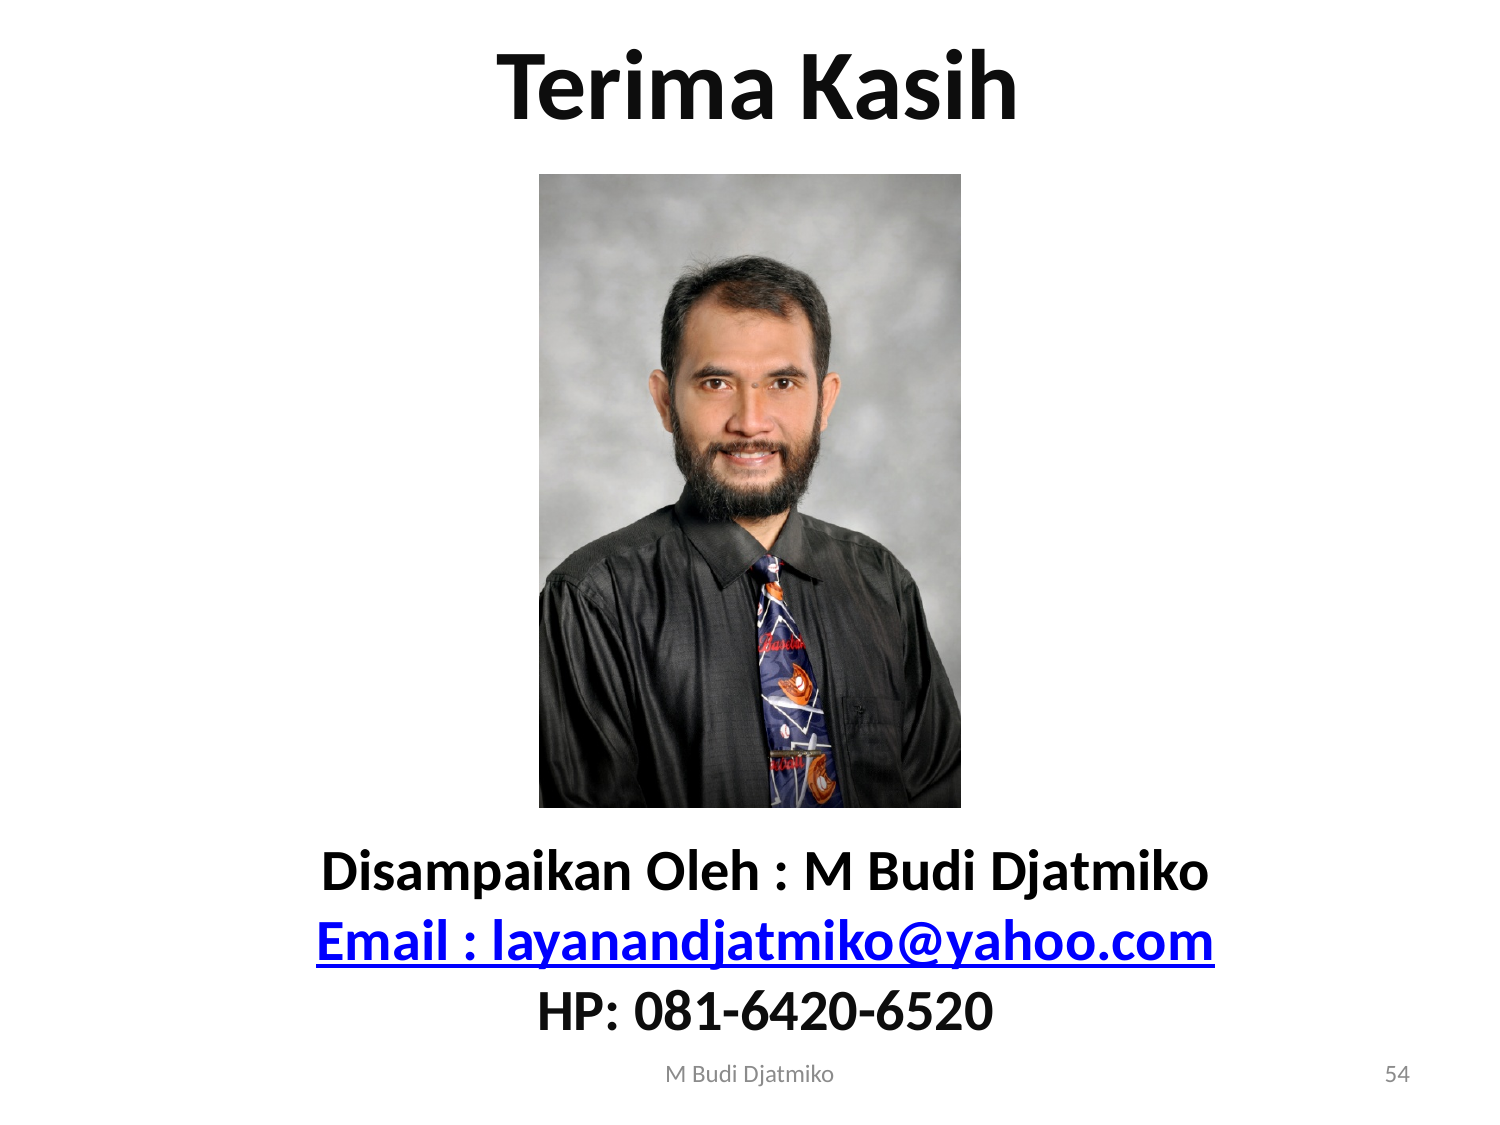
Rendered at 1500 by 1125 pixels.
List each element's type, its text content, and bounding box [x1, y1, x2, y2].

picture [538, 174, 962, 809]
text_box Disampaikan Oleh : M Budi Djatmiko Email : layanandjatmiko@yahoo.com HP: 081-6420-6520 [140, 825, 1391, 1050]
footer M Budi Djatmiko [512, 1042, 988, 1103]
text_box Terima Kasih [480, 11, 1037, 147]
slide_number 54 [1074, 1042, 1425, 1103]
